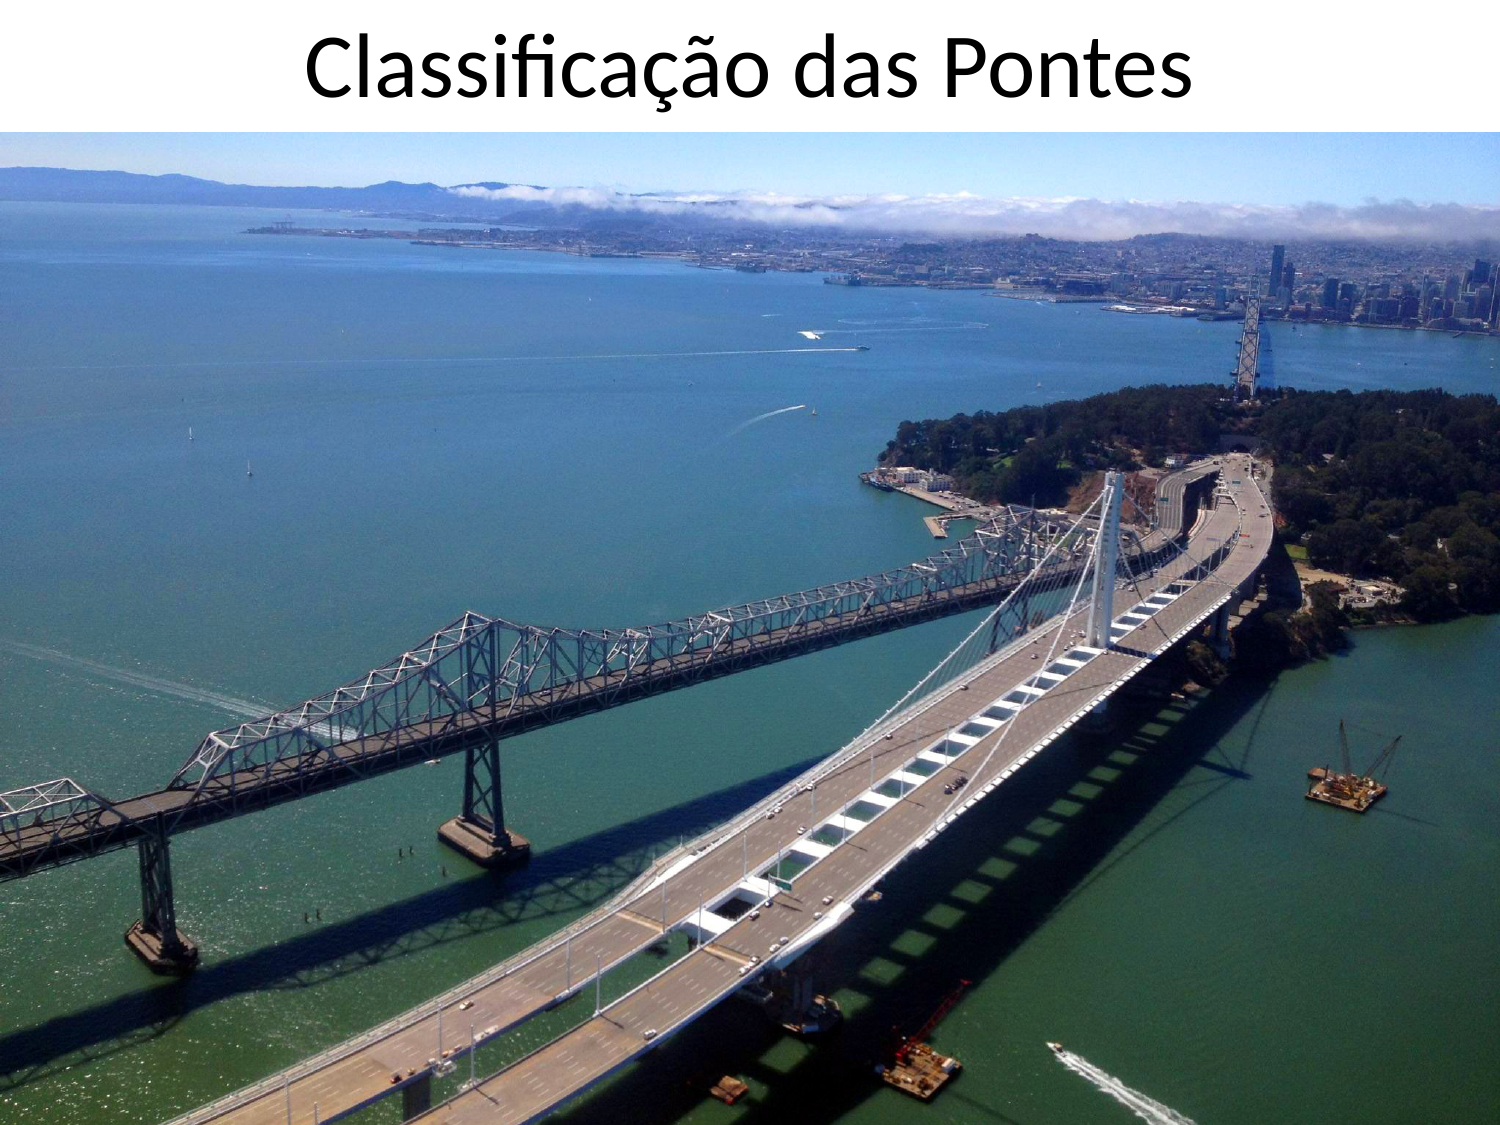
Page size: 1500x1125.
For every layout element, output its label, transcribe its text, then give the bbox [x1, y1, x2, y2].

title Classificação das Pontes [75, 0, 1425, 126]
picture [0, 132, 1500, 1125]
